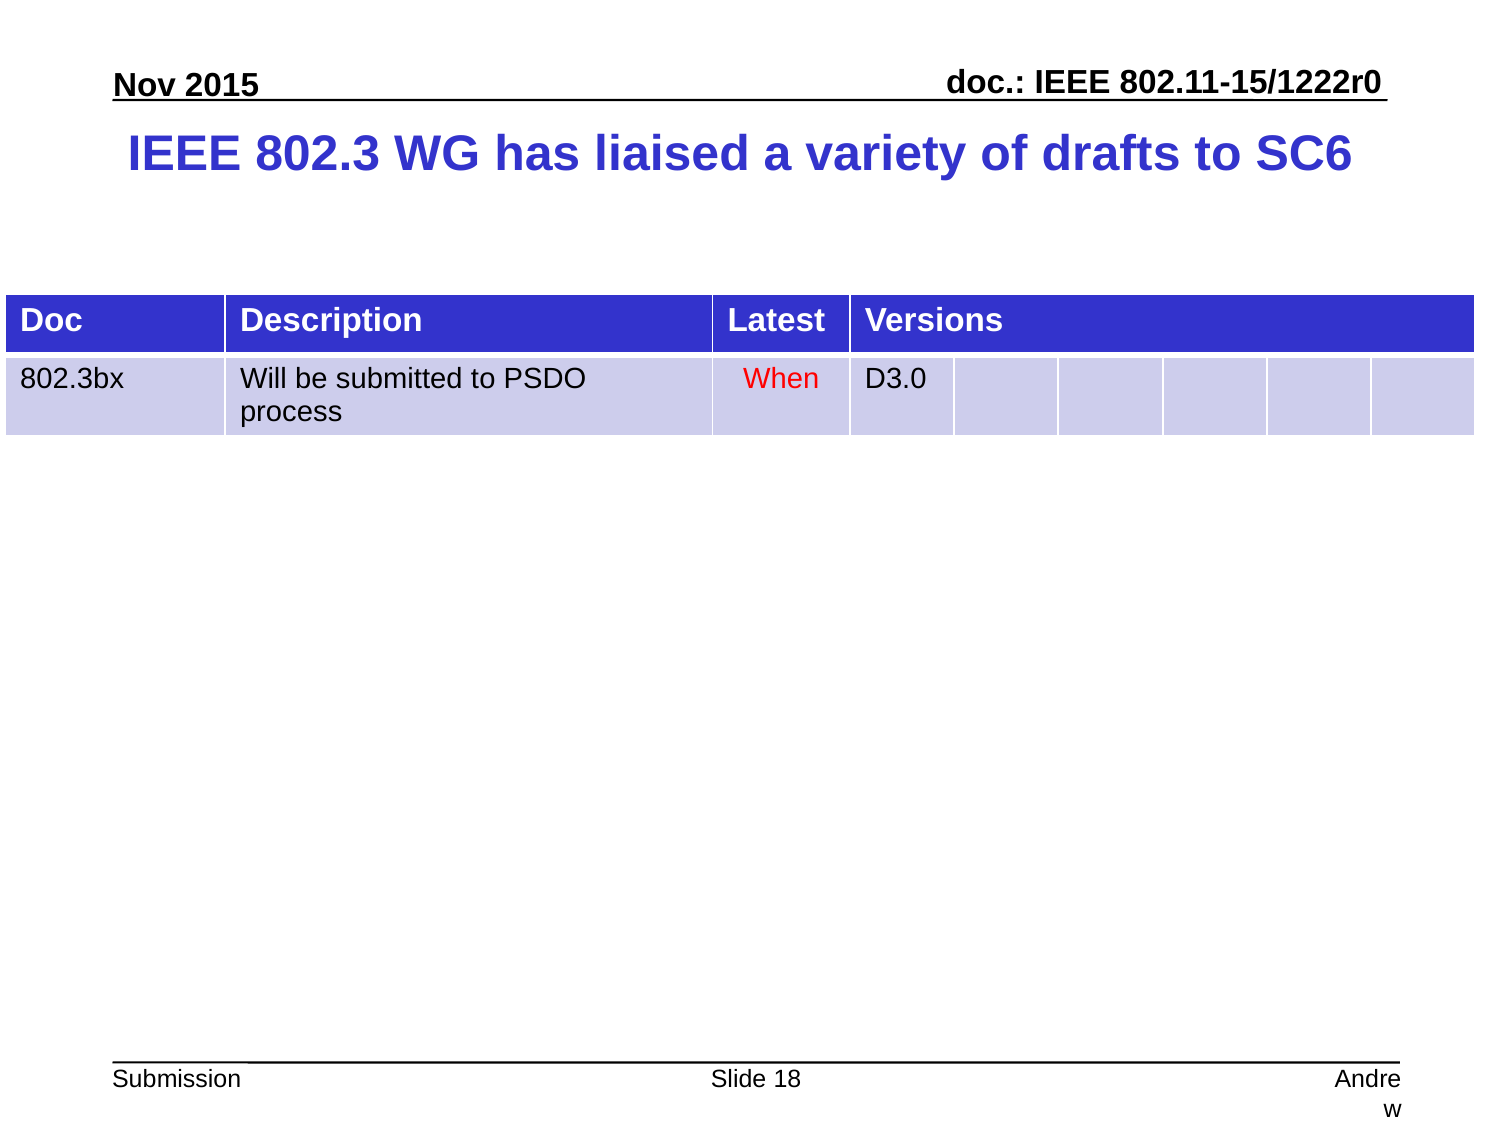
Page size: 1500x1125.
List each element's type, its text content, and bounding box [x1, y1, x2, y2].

table_header Description [226, 295, 712, 352]
table_cell [955, 358, 1057, 435]
table_header Latest [713, 295, 849, 352]
table_cell [1268, 358, 1370, 435]
table_cell [1164, 358, 1266, 435]
table_cell Will be submitted to PSDO process [226, 358, 712, 435]
footer Andrew Myles, Cisco [1320, 1061, 1402, 1093]
table_cell D3.0 [851, 358, 953, 435]
title IEEE 802.3 WG has liaised a variety of drafts to SC6 [112, 112, 1388, 288]
table_header Doc [6, 295, 224, 352]
slide_number Slide 18 [709, 1061, 803, 1093]
table_cell 802.3bx [6, 358, 224, 435]
table_cell [1059, 358, 1162, 435]
table_cell [1372, 358, 1474, 435]
table_header Versions [851, 295, 1474, 352]
table_cell When [713, 358, 849, 435]
